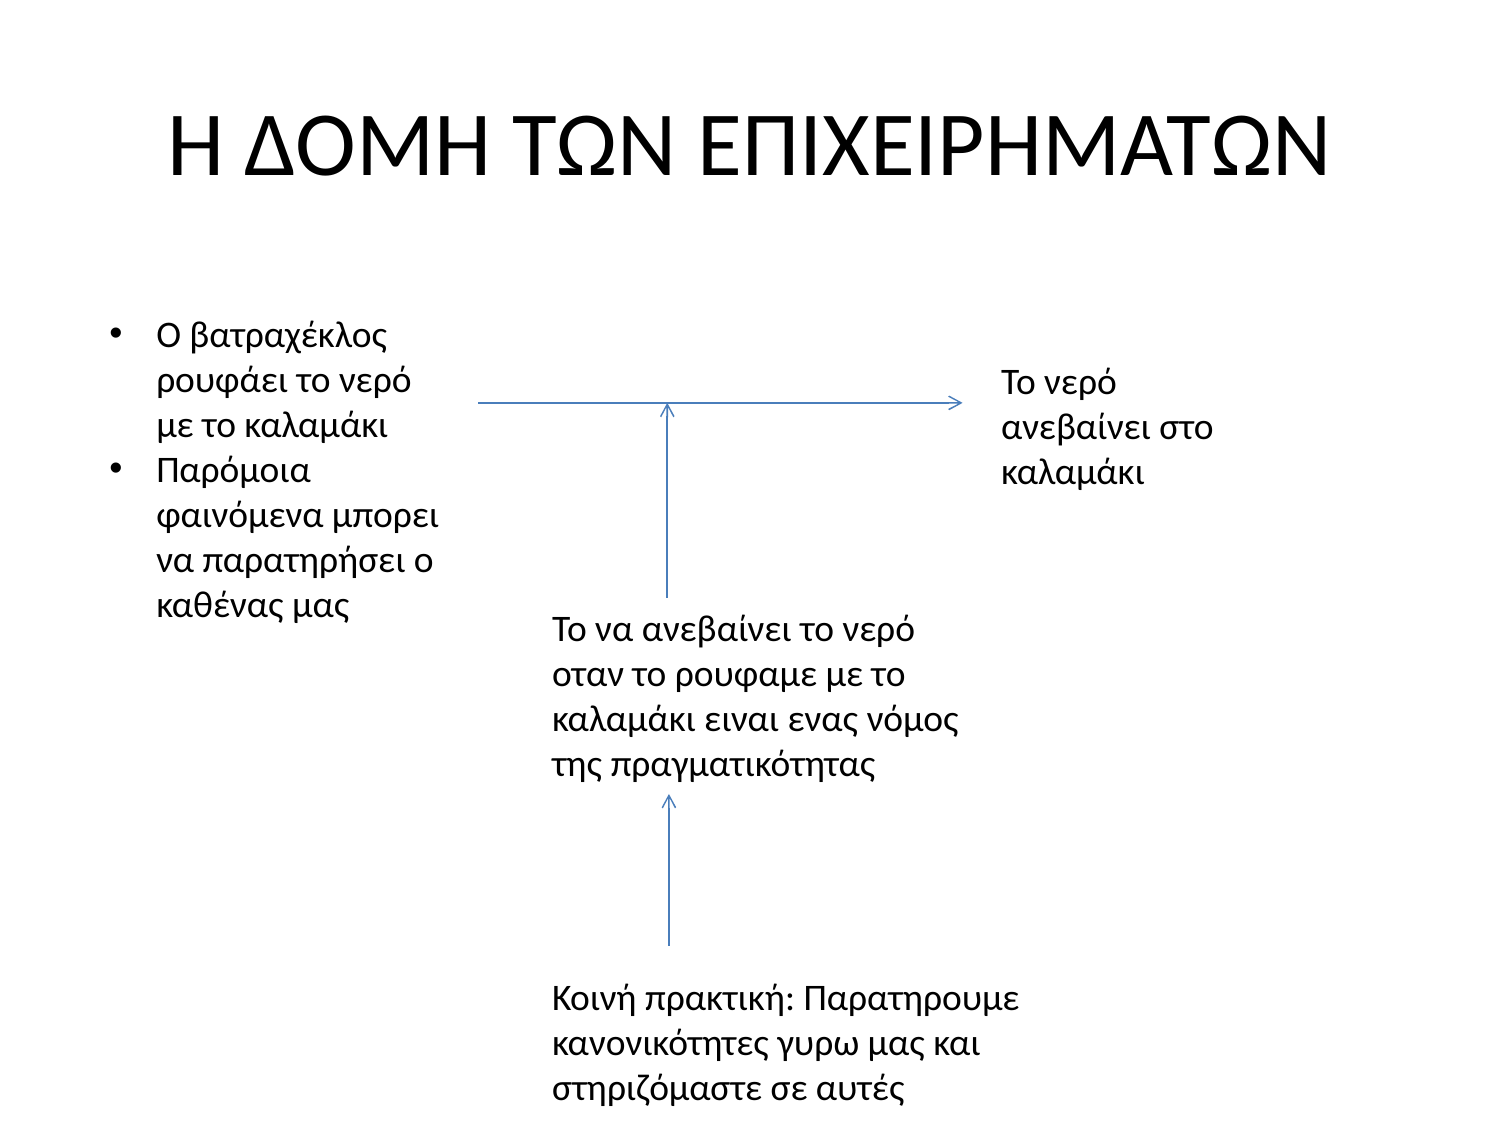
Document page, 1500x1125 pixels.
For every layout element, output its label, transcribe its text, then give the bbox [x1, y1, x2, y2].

text_box Ο βατραχέκλος ρουφάει το νερό με το καλαμάκι Παρόμοια φαινόμενα μπορει να παρατηρήσει ο καθένας μας [94, 302, 461, 633]
text_box Κοινή πρακτική: Παρατηρουμε κανονικότητες γυρω μας και στηριζόμαστε σε αυτές [537, 965, 1134, 1116]
text_box Το να ανεβαίνει το νερό οταν το ρουφαμε με το καλαμάκι ειναι ενας νόμος της πραγματικότητας [537, 597, 987, 792]
text_box Το νερό ανεβαίνει στο καλαμάκι [986, 349, 1282, 500]
title Η ΔΟΜΗ ΤΩΝ ΕΠΙΧΕΙΡΗΜΑΤΩΝ [75, 45, 1425, 233]
